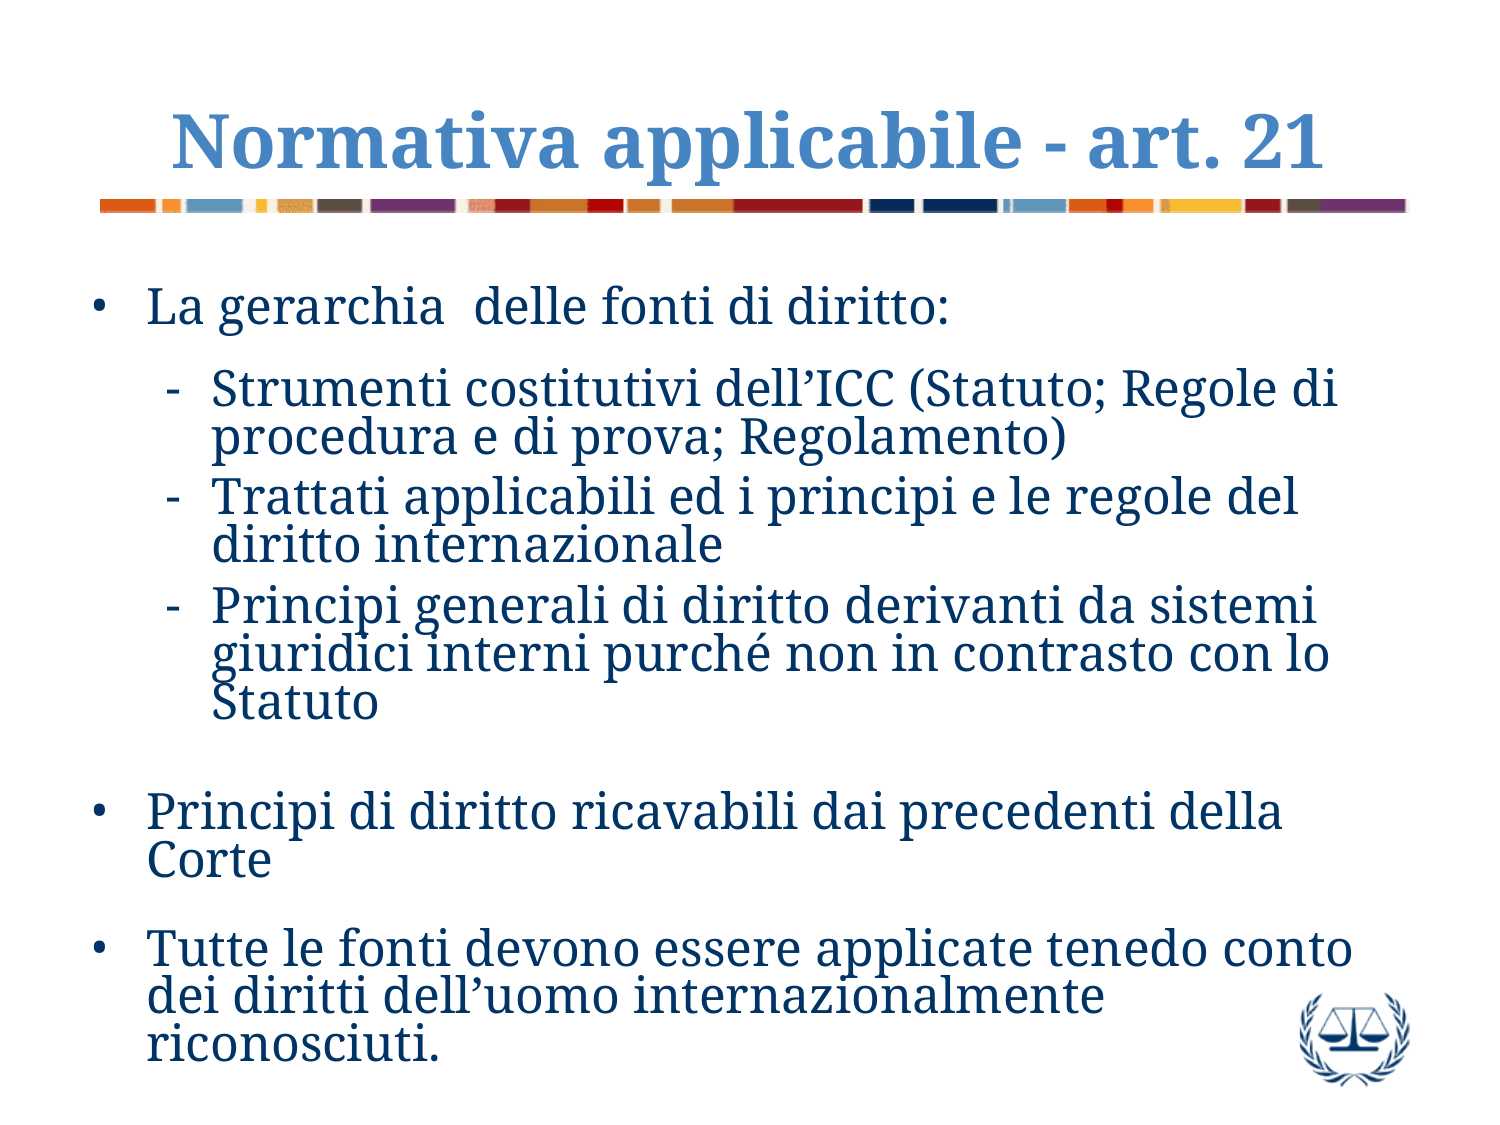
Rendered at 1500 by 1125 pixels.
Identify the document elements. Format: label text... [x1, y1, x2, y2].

title Normativa applicabile - art. 21 [75, 45, 1425, 233]
picture [1299, 1047, 1422, 1100]
list La gerarchia delle fonti di diritto: Strumenti costitutivi dell’ICC (Statuto; Regole di procedura e di prova; Regolamento) Trattati applicabili ed i principi e le regole del diritto internazionale Principi generali di diritto derivanti da sistemi giuridici interni purché non in contrasto con lo Statuto Principi di diritto ricavabili dai precedenti della Corte Tutte le fonti devono essere applicate tenedo conto dei diritti dell’uomo internazionalmente riconosciuti. [75, 278, 1425, 1047]
